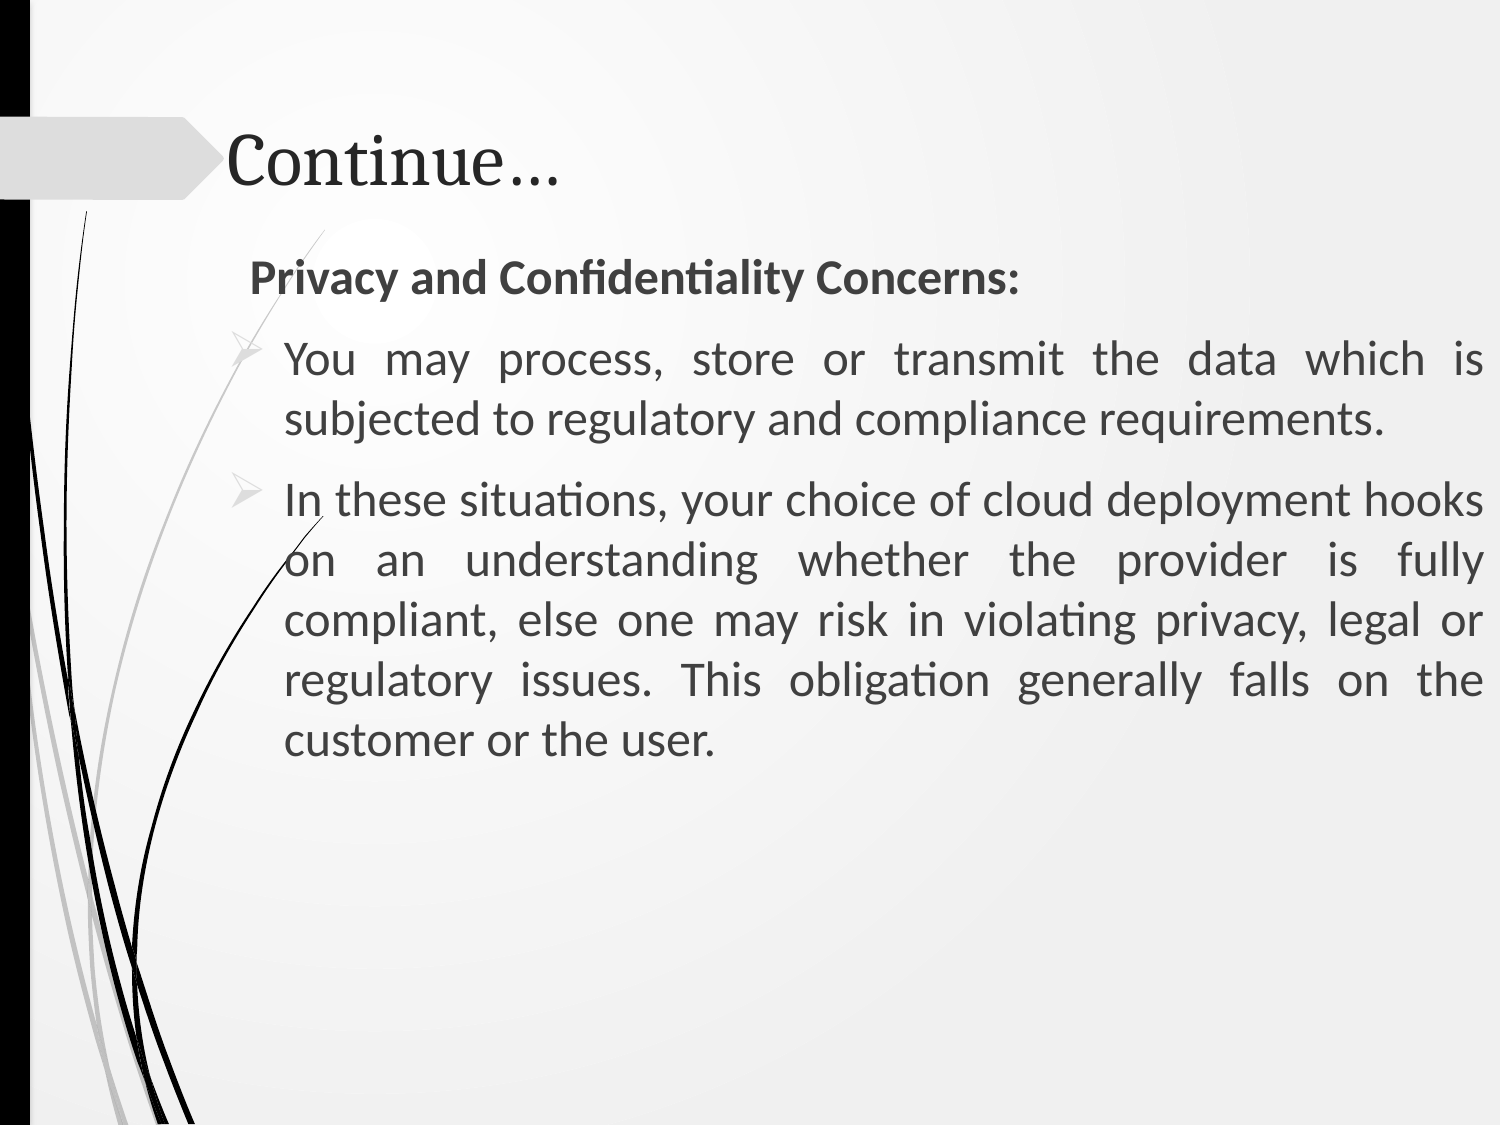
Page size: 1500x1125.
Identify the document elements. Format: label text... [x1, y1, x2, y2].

title Continue… [212, 102, 1400, 237]
list Privacy and Confidentiality Concerns: You may process, store or transmit the data which is subjected to regulatory and compliance requirements. In these situations, your choice of cloud deployment hooks on an understanding whether the provider is fully compliant, else one may risk in violating privacy, legal or regulatory issues. This obligation generally falls on the customer or the user. [212, 237, 1500, 858]
